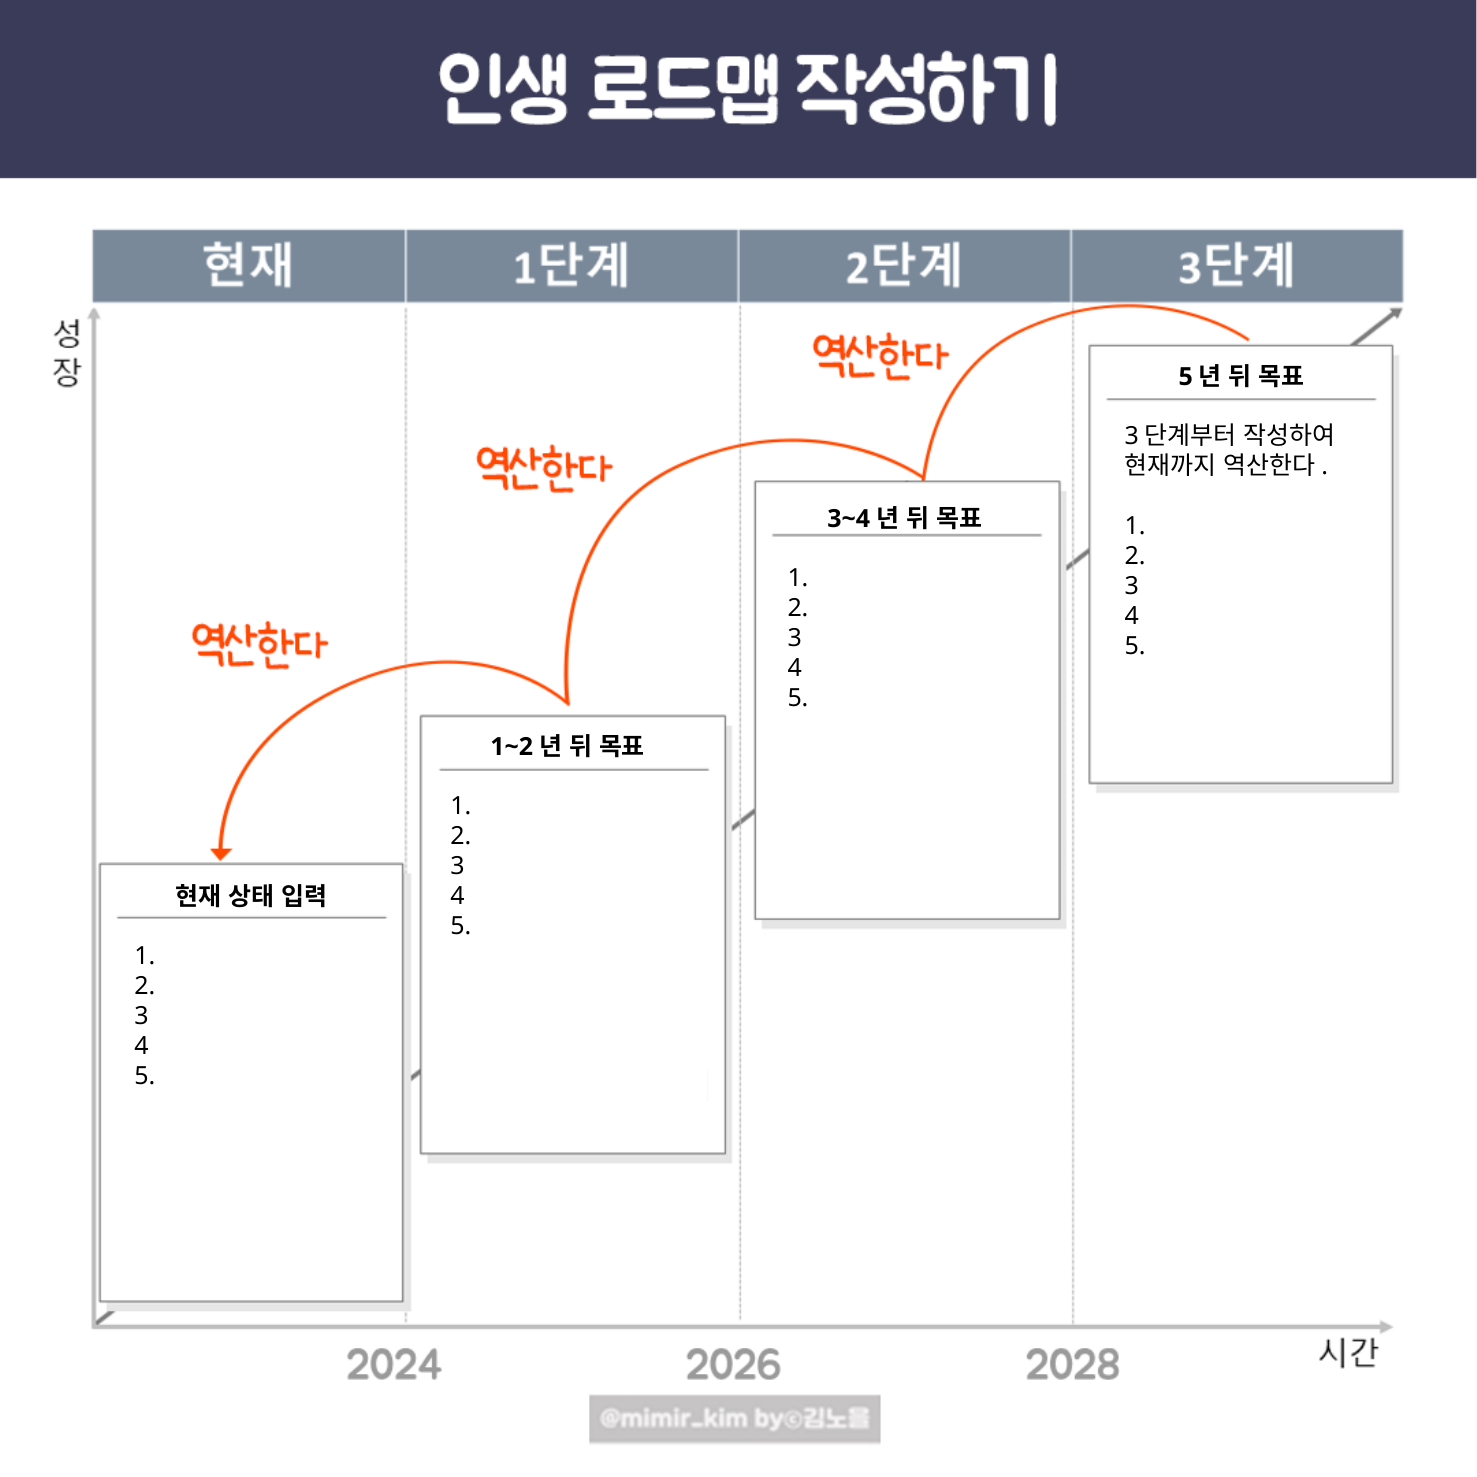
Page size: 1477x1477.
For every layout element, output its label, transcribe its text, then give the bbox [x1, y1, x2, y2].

text_box 1. 2. 3 4 5. [772, 553, 1038, 902]
text_box 1. 2. 3 4 5. [435, 781, 701, 1129]
text_box 5년 뒤 목표 [1109, 352, 1375, 397]
text_box 현재 상태 입력 [119, 872, 385, 912]
text_box 1~2년 뒤 목표 [435, 722, 701, 767]
picture [0, 0, 1477, 1477]
text_box 3~4년 뒤 목표 [772, 494, 1038, 539]
text_box 1. 2. 3 4 5. [119, 931, 385, 1279]
text_box 3단계부터 작성하여 현재까지 역산한다. 1. 2. 3 4 5. [1109, 411, 1375, 760]
